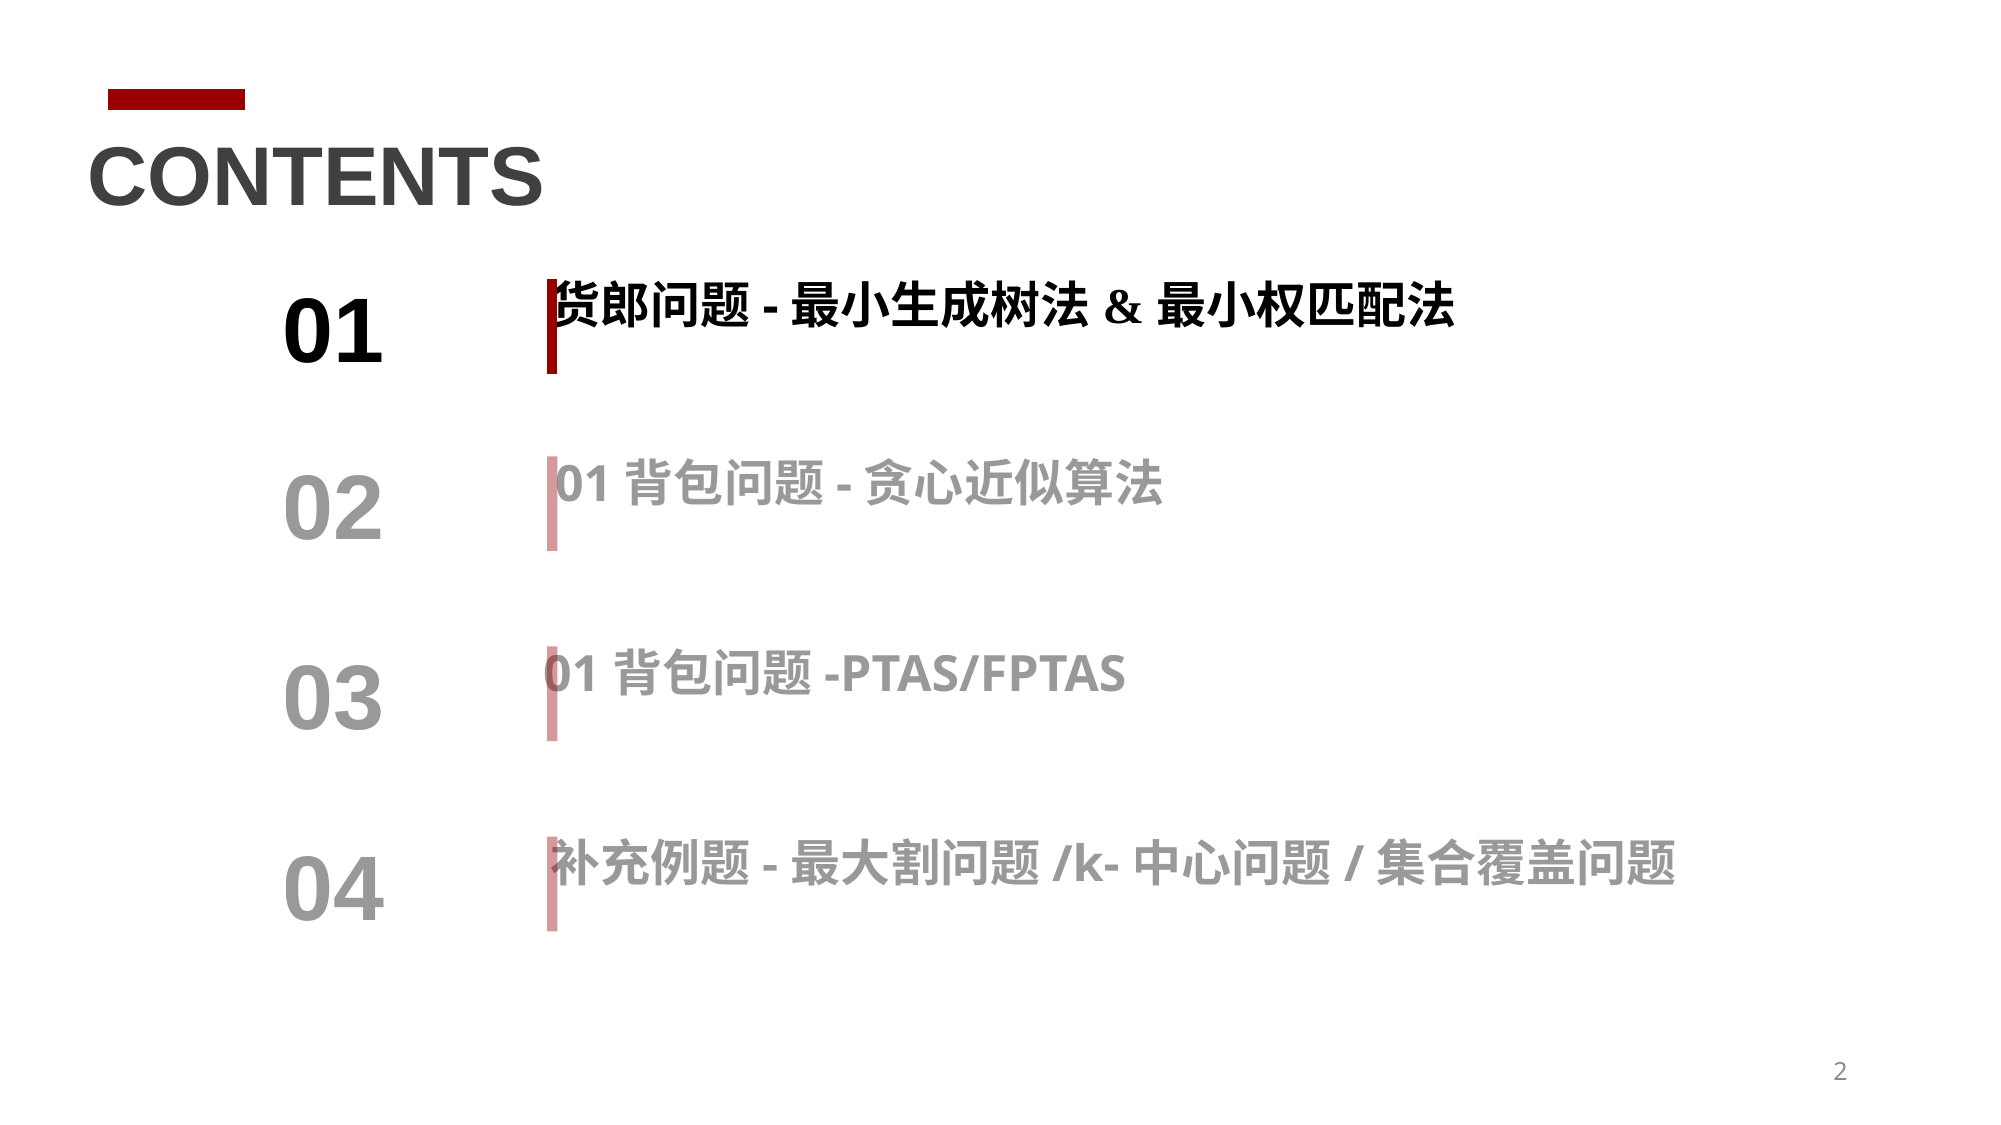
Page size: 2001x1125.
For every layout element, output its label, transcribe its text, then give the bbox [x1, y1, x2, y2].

slide_number 2 [1412, 1042, 1863, 1103]
text_box CONTENTS [0, 114, 668, 230]
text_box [266, 820, 1821, 948]
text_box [266, 440, 1821, 567]
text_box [266, 263, 1821, 390]
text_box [266, 630, 1821, 757]
